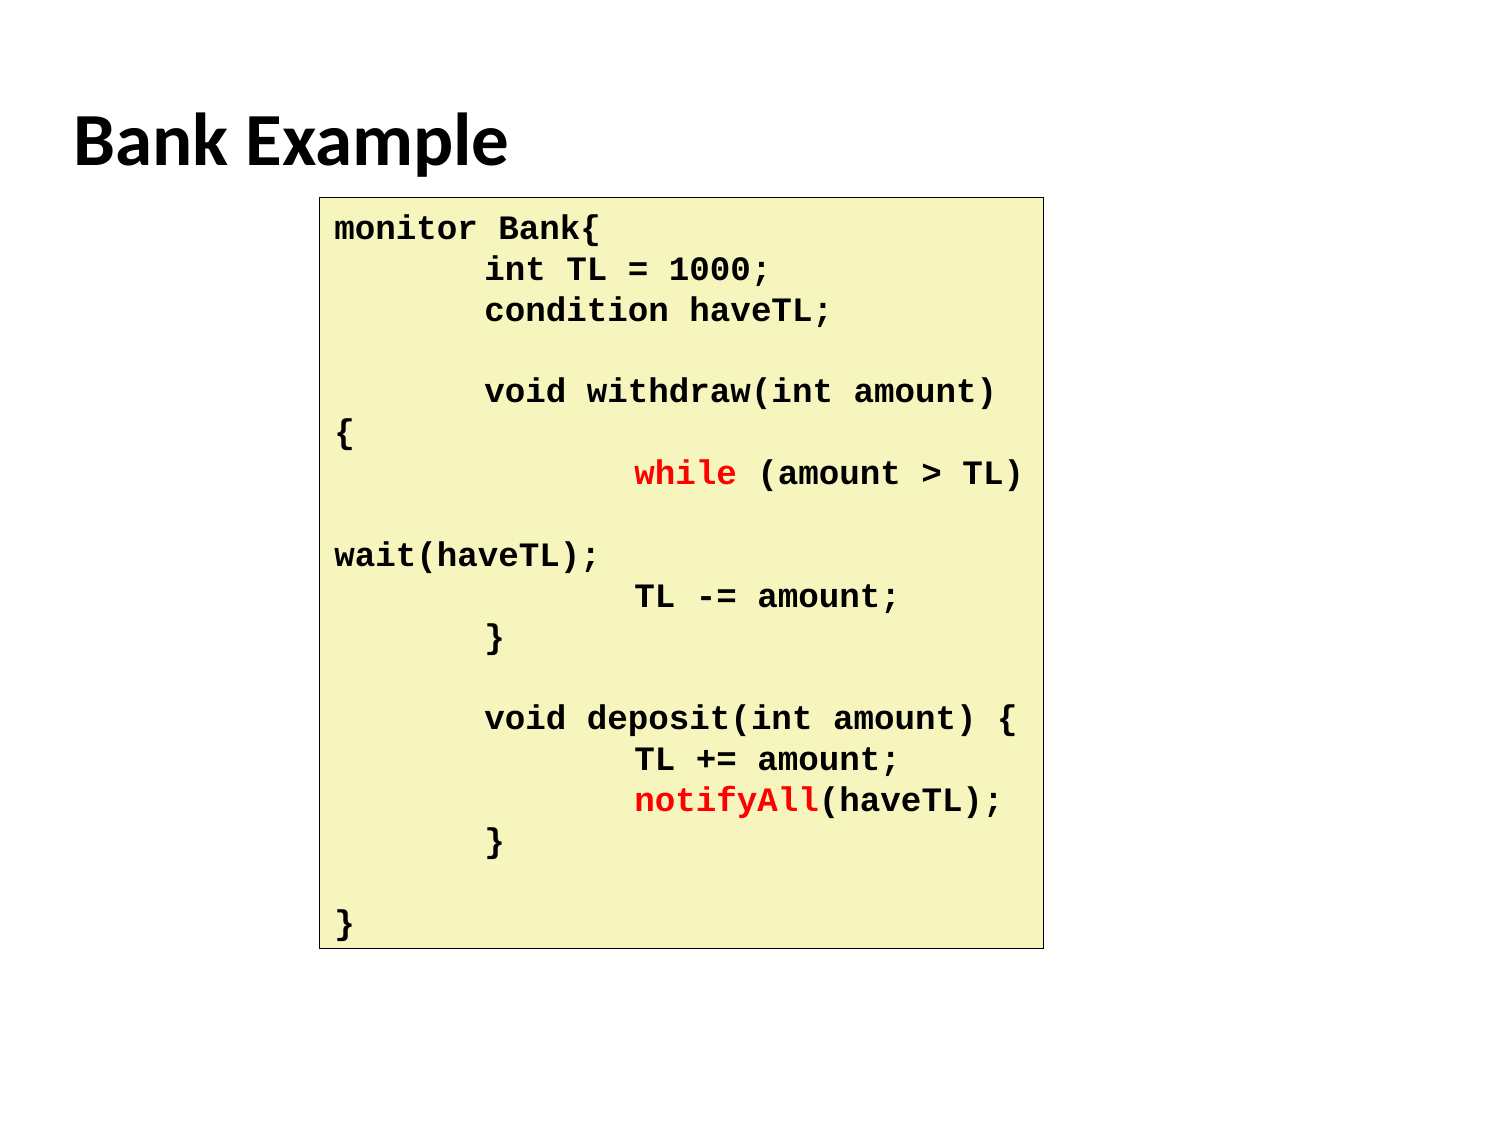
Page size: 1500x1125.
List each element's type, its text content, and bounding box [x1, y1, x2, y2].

title Bank Example [58, 72, 1305, 199]
text_box monitor Bank{ int TL = 1000; condition haveTL; void withdraw(int amount) { while (amount > TL) wait(haveTL); TL -= amount; } void deposit(int amount) { TL += amount; notifyAll(haveTL); } } [319, 197, 1044, 949]
